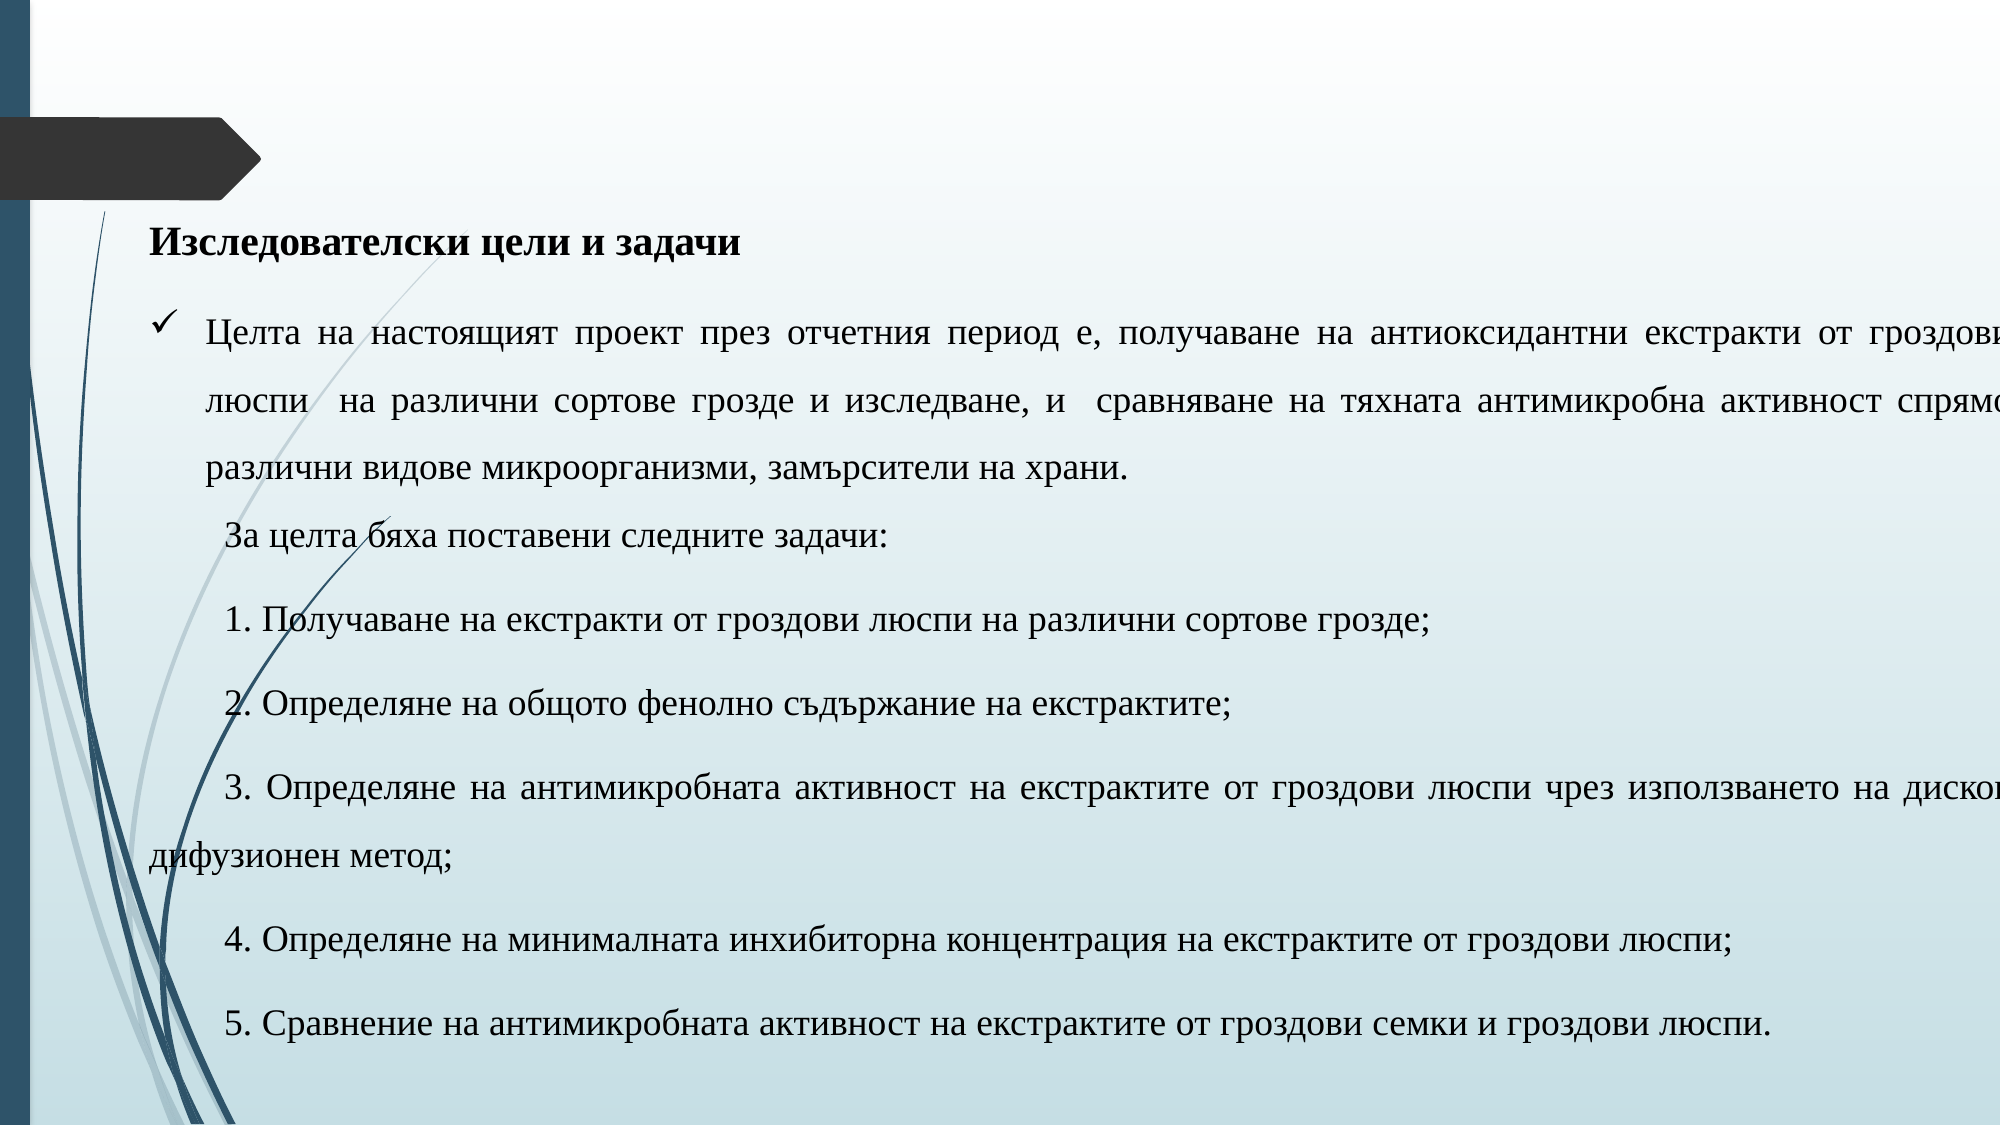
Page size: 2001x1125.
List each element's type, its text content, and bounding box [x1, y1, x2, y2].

text_box Изследователски цели и задачи Целта на настоящият проект през отчетния период е, получаване на антиоксидантни екстракти от гроздови люспи на различни сортове грозде и изследване, и сравняване на тяхната антимикробна активност спрямо различни видове микроорганизми, замърсители на храни. За целта бяха поставени следните задачи: 1. Получаване на екстракти от гроздови люспи на различни сортове грозде; 2. Определяне на общото фенолно съдържание на екстрактите; 3. Определяне на антимикробната активност на екстрактите от гроздови люспи чрез използването на дисков дифузионен метод; 4. Определяне на минималната инхибиторна концентрация на екстрактите от гроздови люспи; 5. Сравнение на антимикробната активност на екстрактите от гроздови семки и гроздови люспи. [134, 181, 2000, 1051]
